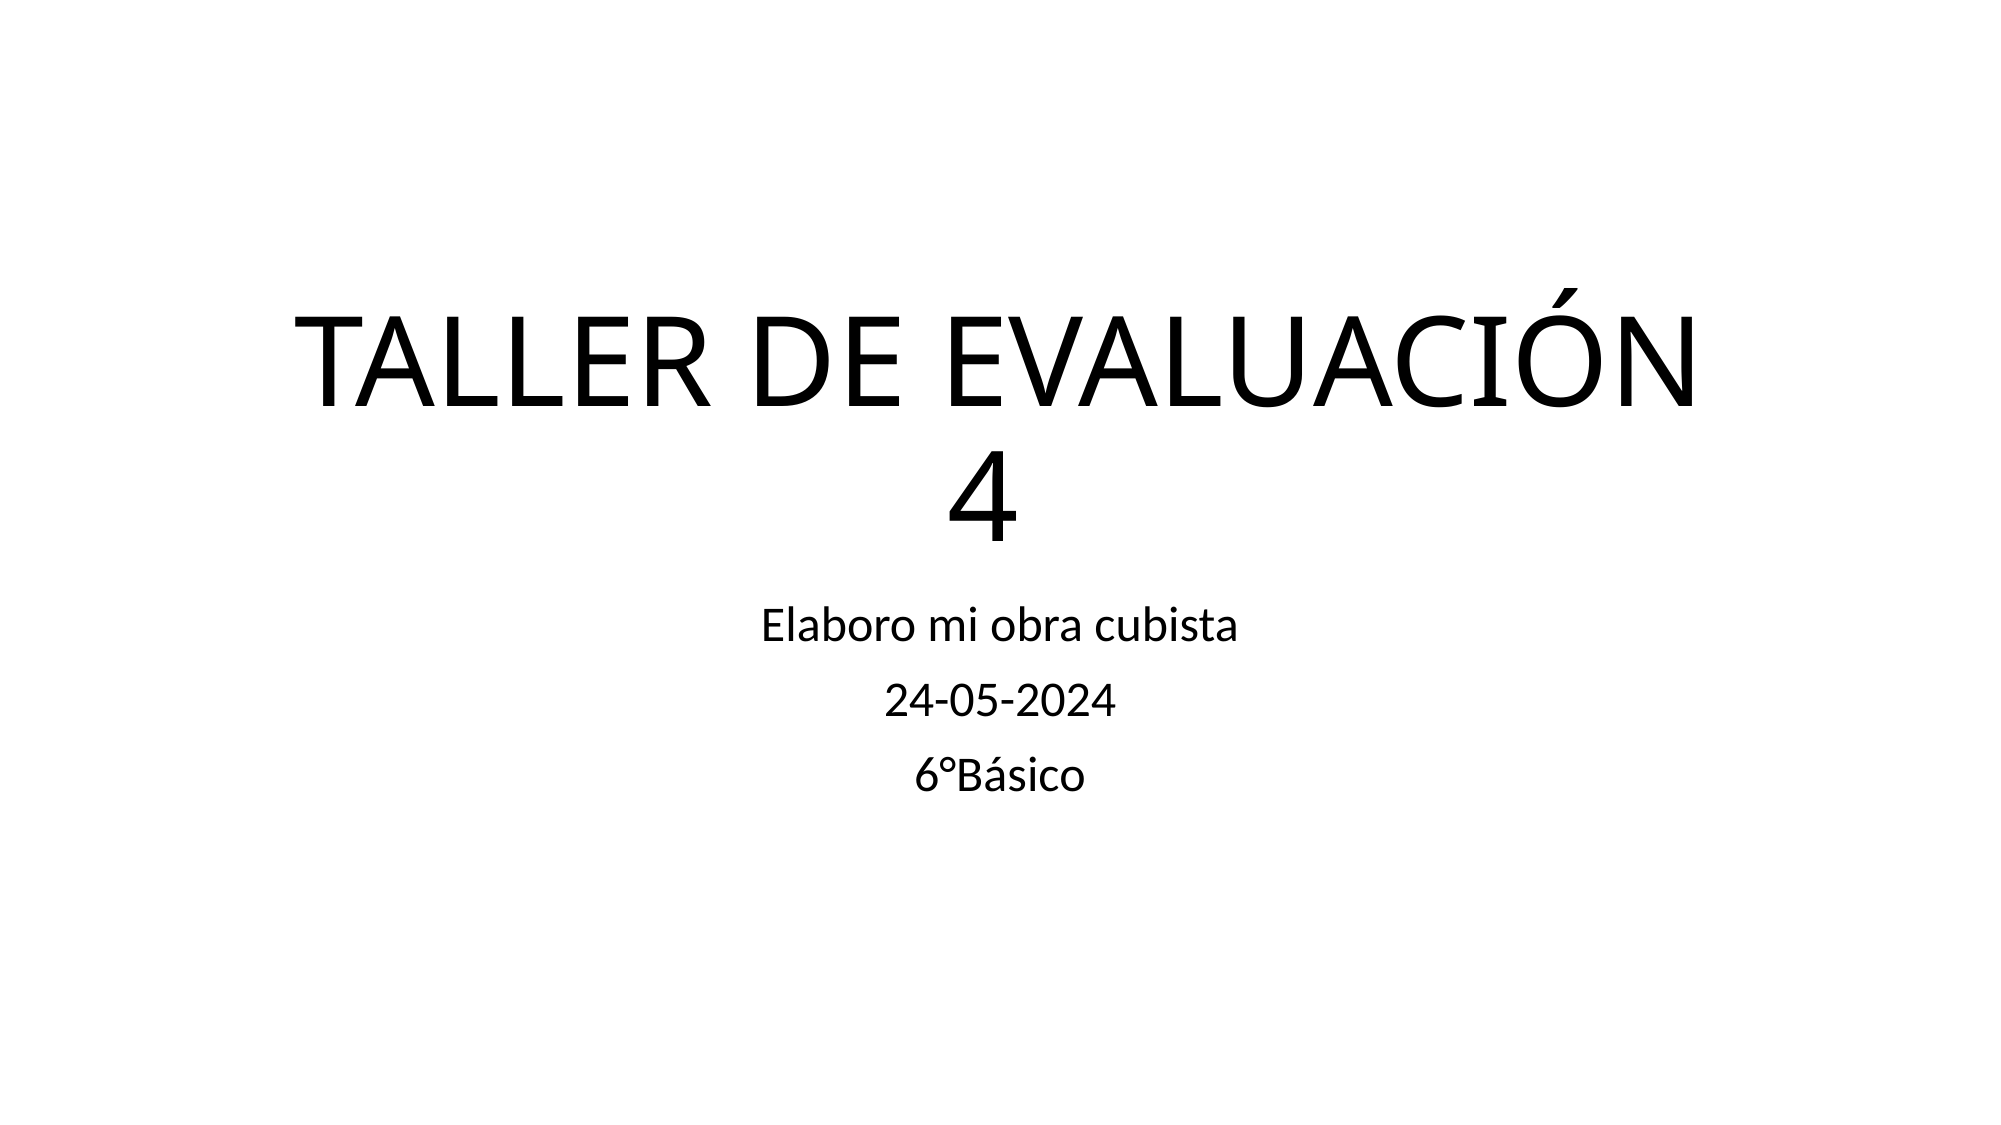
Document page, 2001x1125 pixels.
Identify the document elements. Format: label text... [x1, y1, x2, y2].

subtitle Elaboro mi obra cubista 24-05-2024 6°Básico [249, 590, 1750, 863]
title TALLER DE EVALUACIÓN 4 [249, 184, 1750, 576]
